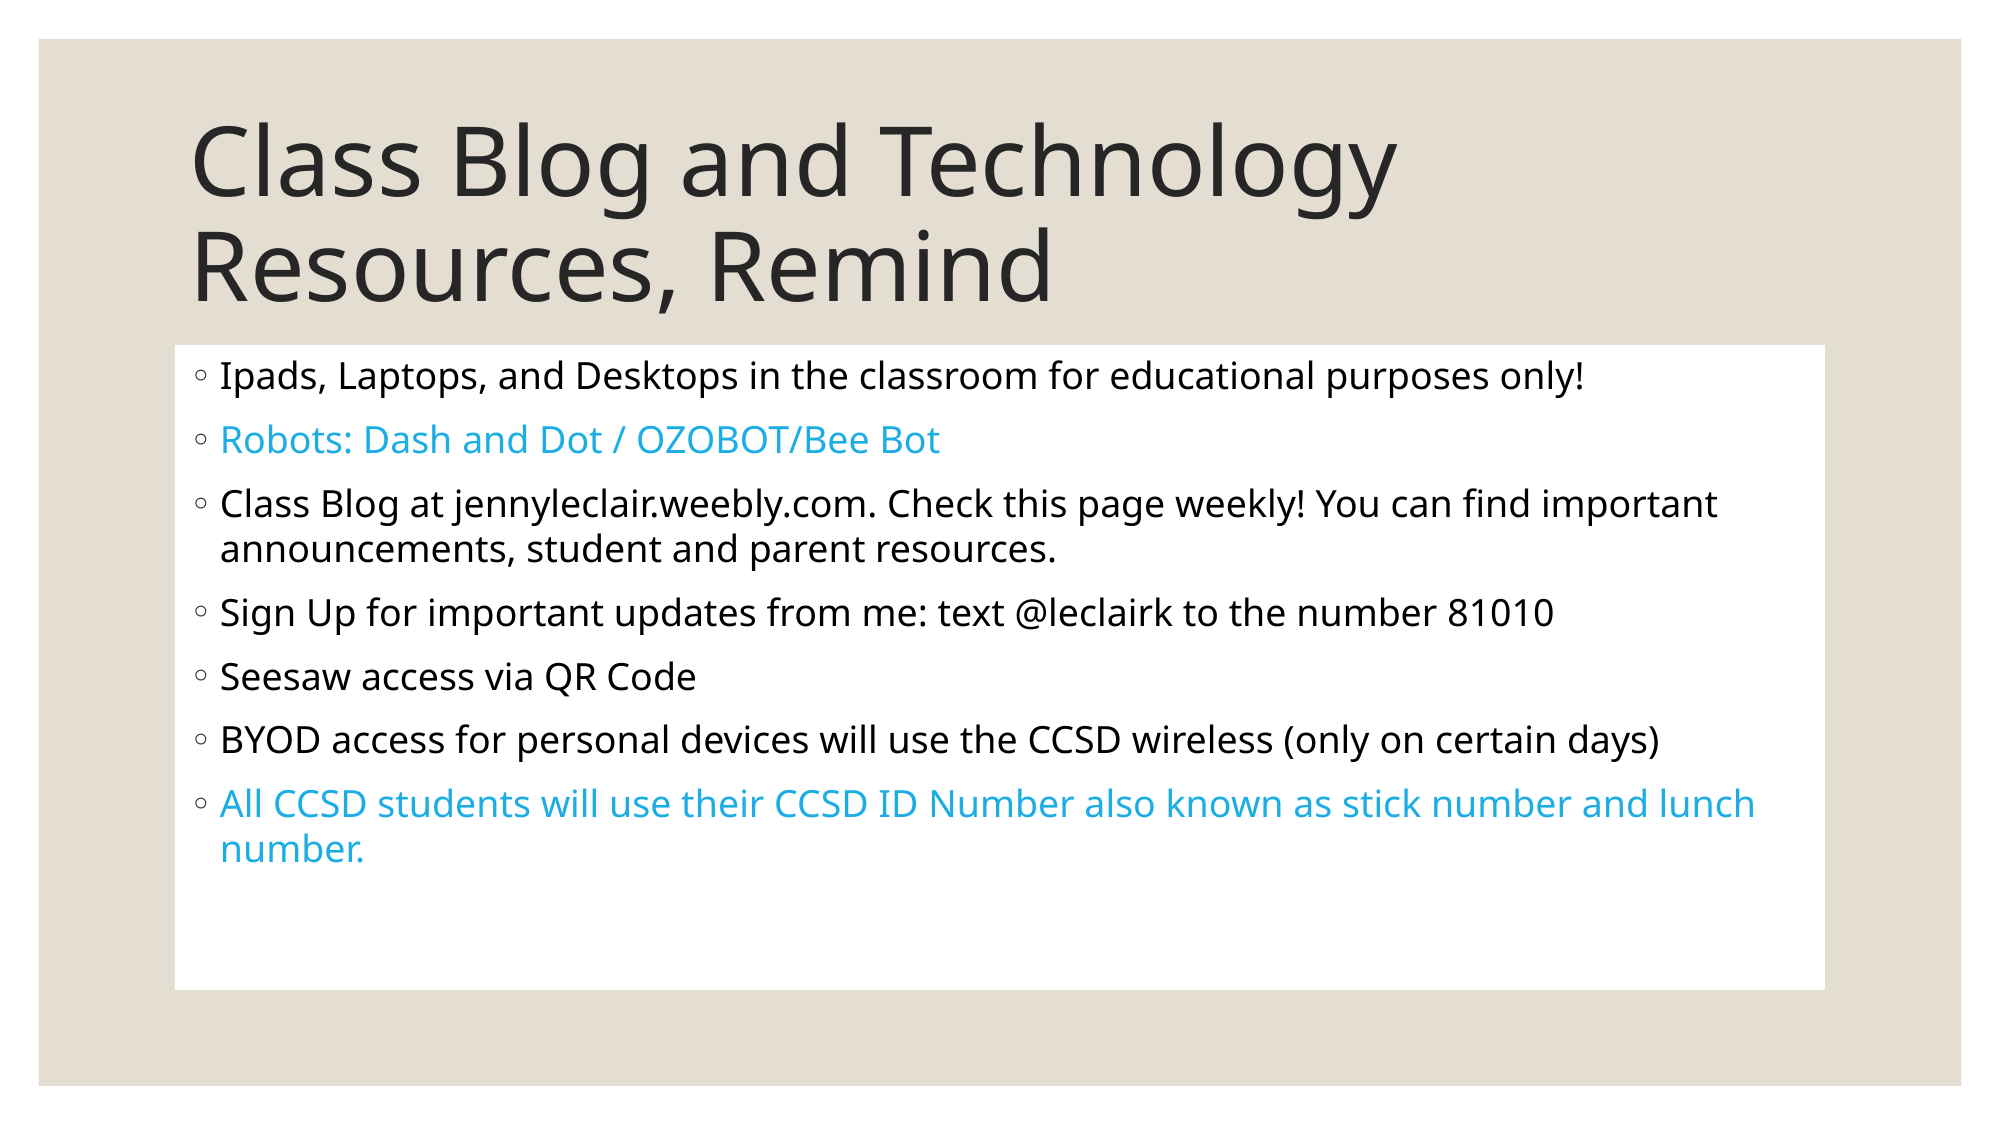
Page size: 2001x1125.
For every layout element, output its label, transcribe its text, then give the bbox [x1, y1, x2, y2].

list Ipads, Laptops, and Desktops in the classroom for educational purposes only! Robots: Dash and Dot / OZOBOT/Bee Bot Class Blog at jennyleclair.weebly.com. Check this page weekly! You can find important announcements, student and parent resources. Sign Up for important updates from me: text @leclairk to the number 81010 Seesaw access via QR Code BYOD access for personal devices will use the CCSD wireless (only on certain days) All CCSD students will use their CCSD ID Number also known as stick number and lunch number. [174, 345, 1825, 990]
title Class Blog and Technology Resources, Remind [174, 105, 1825, 331]
